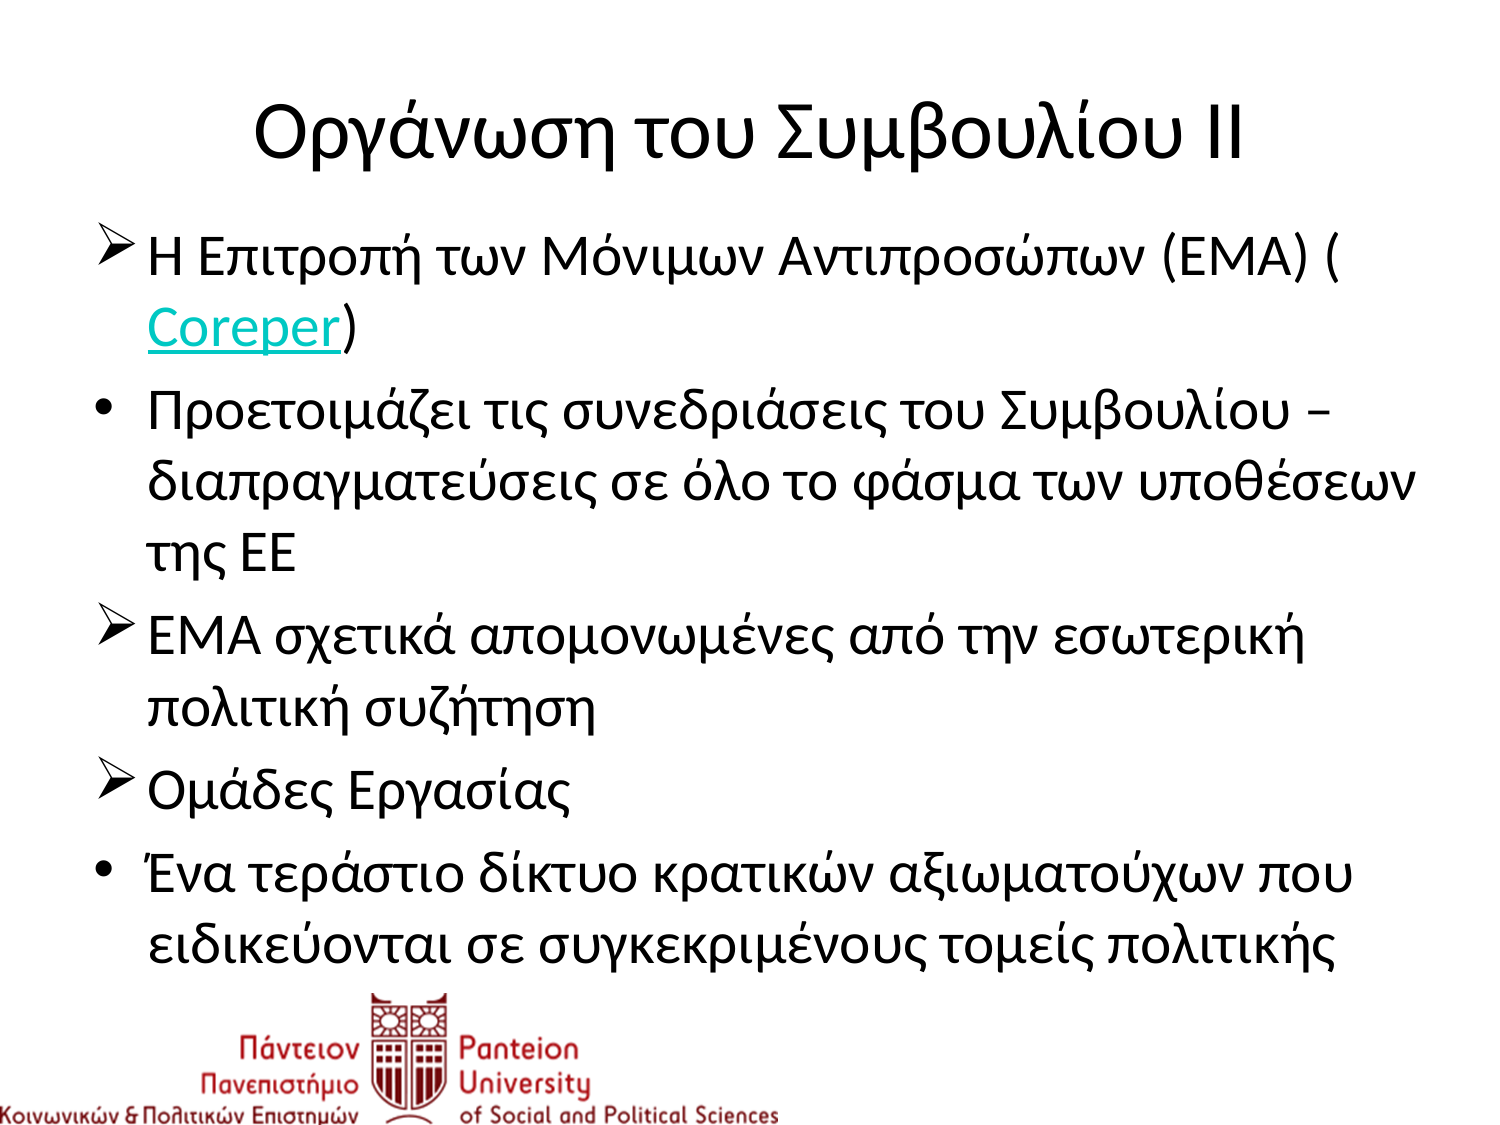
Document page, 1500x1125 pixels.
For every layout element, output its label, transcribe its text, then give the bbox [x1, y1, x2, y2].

list Η Επιτροπή των Μόνιμων Αντιπροσώπων (ΕΜΑ) (Coreper) Προετοιμάζει τις συνεδριάσεις του Συμβουλίου – διαπραγματεύσεις σε όλο το φάσμα των υποθέσεων της ΕΕ ΕΜΑ σχετικά απομονωμένες από την εσωτερική πολιτική συζήτηση Ομάδες Εργασίας Ένα τεράστιο δίκτυο κρατικών αξιωματούχων που ειδικεύονται σε συγκεκριμένους τομείς πολιτικής [78, 208, 1447, 988]
title Οργάνωση του Συμβουλίου ΙΙ [75, 54, 1425, 197]
picture [0, 993, 778, 1125]
